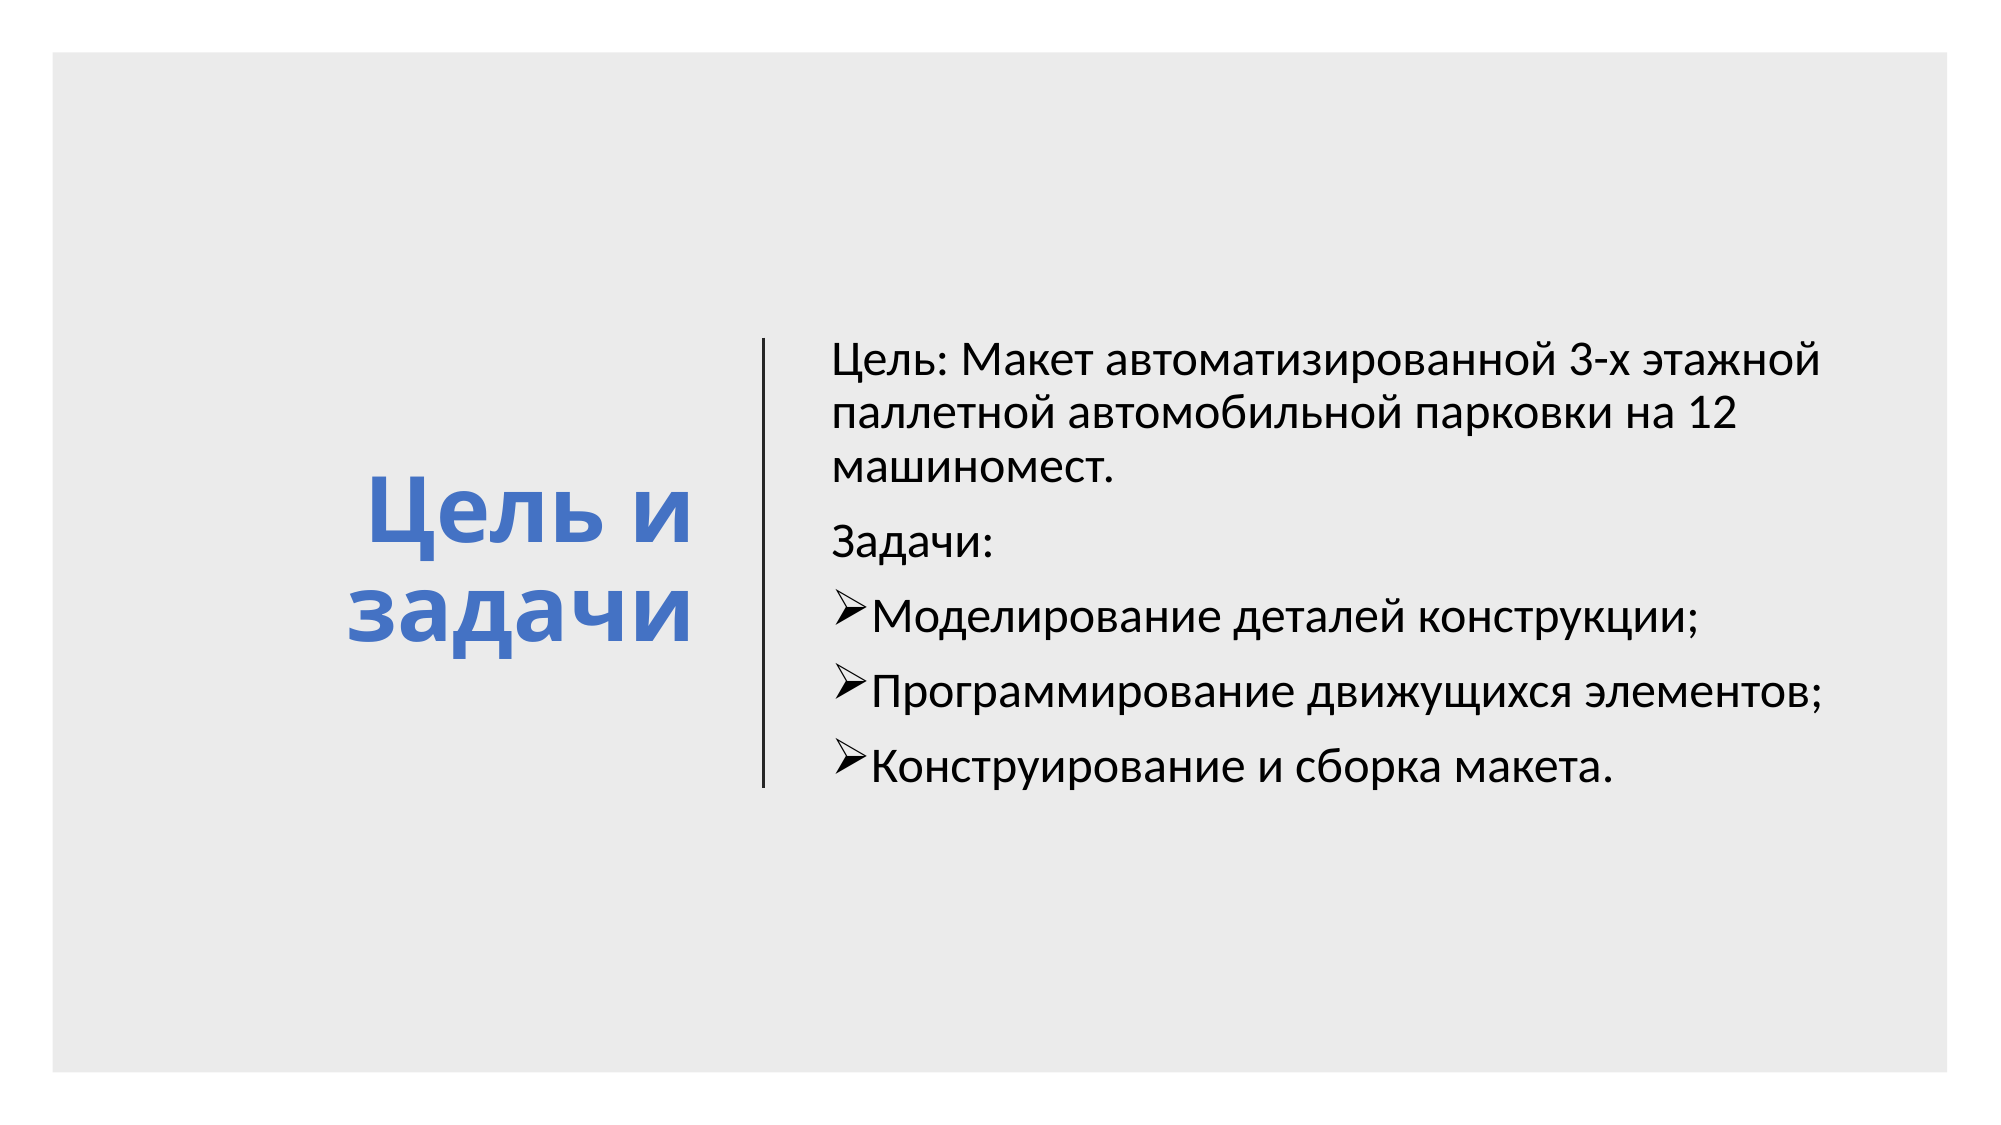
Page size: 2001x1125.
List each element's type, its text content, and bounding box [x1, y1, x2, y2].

list Цель: Макет автоматизированной 3-х этажной паллетной автомобильной парковки на 12 машиномест. Задачи: Моделирование деталей конструкции; Программирование движущихся элементов; Конструирование и сборка макета. [816, 158, 1863, 967]
text_box [52, 51, 1948, 1073]
title Цель и задачи [137, 158, 711, 967]
